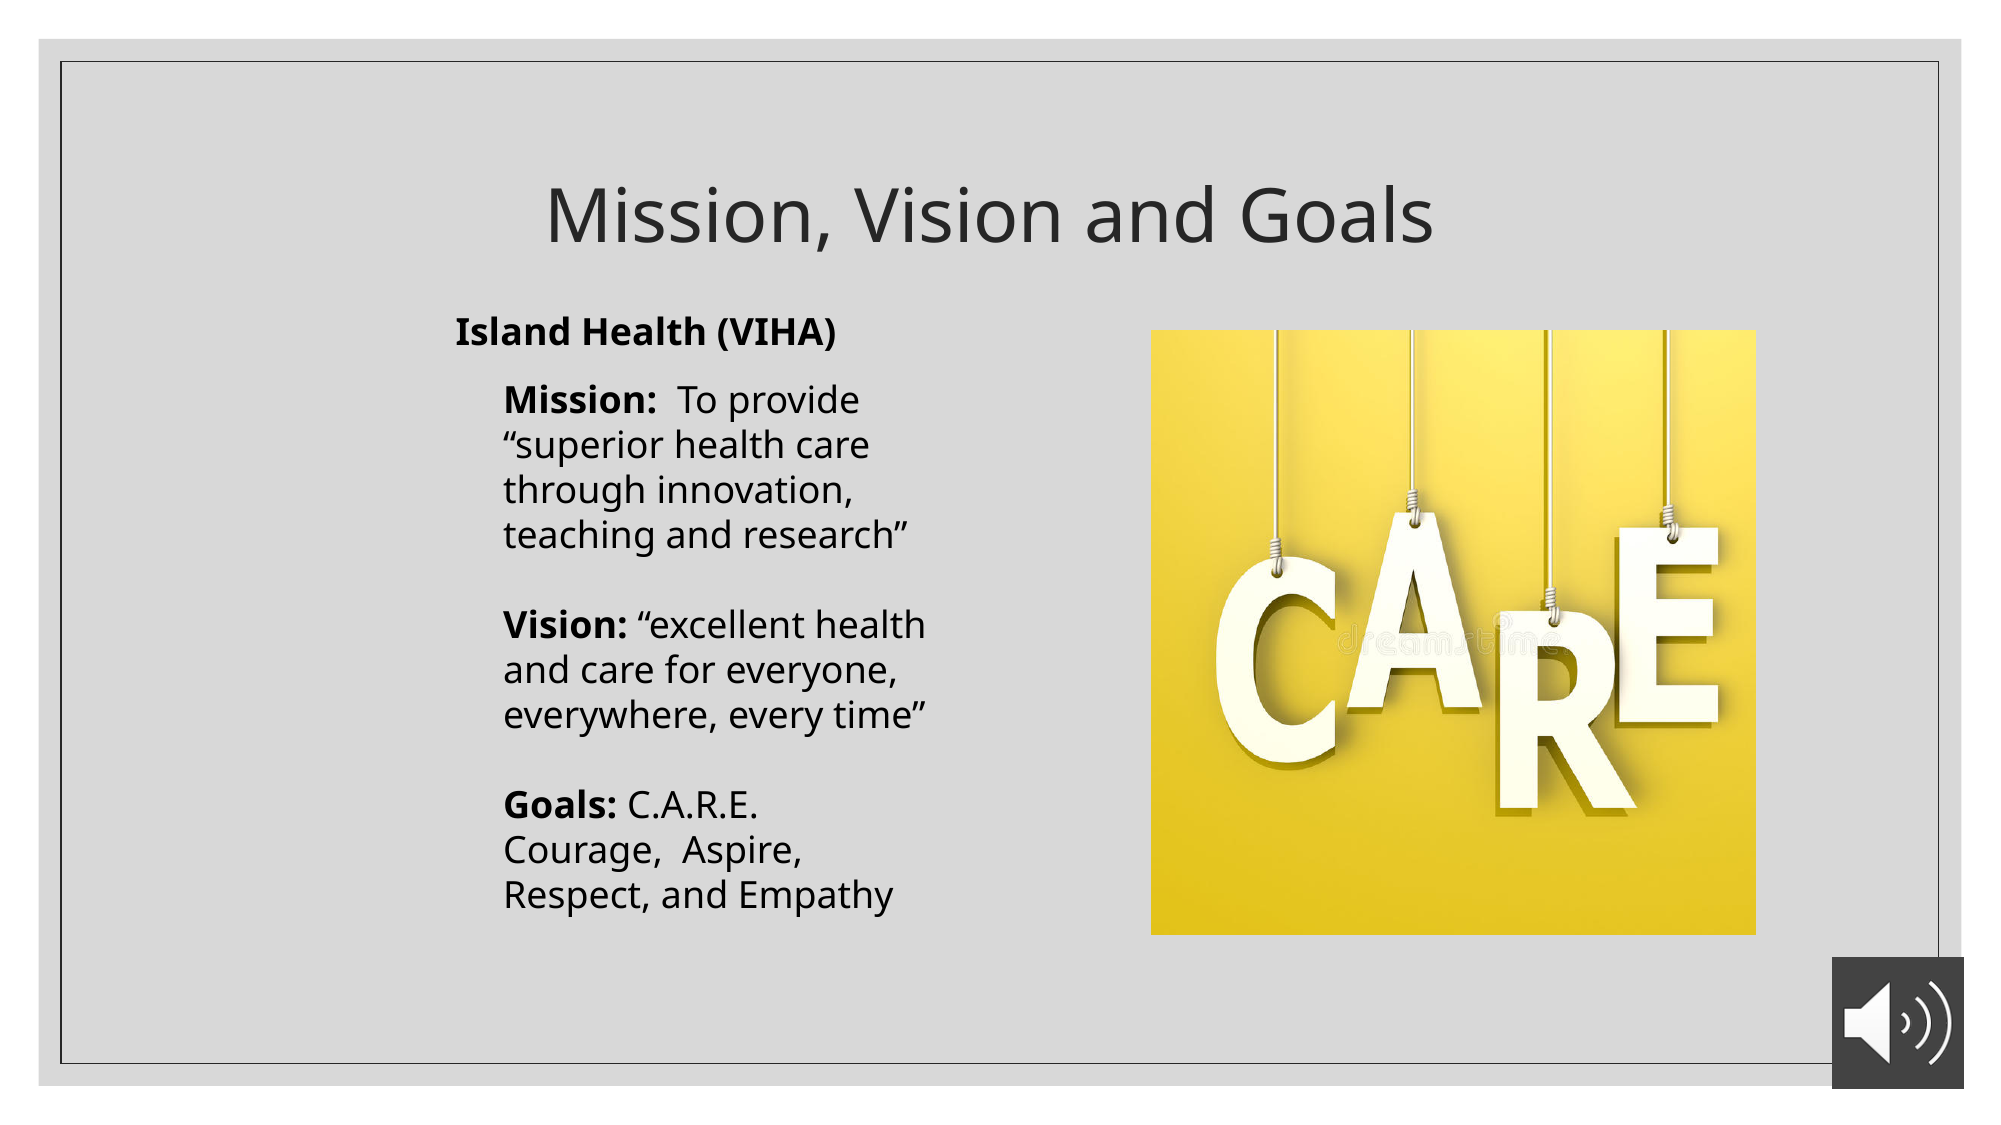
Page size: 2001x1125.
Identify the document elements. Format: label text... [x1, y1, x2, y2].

text_box Mission: To provide “superior health care through innovation, teaching and research” Vision: “excellent health and care for everyone, everywhere, every time” Goals: C.A.R.E. Courage, Aspire, Respect, and Empathy [488, 368, 961, 1013]
title Mission, Vision and Goals [174, 105, 1825, 331]
text_box Island Health (VIHA) [440, 300, 886, 360]
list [1151, 330, 1756, 935]
picture [1831, 956, 1965, 1090]
